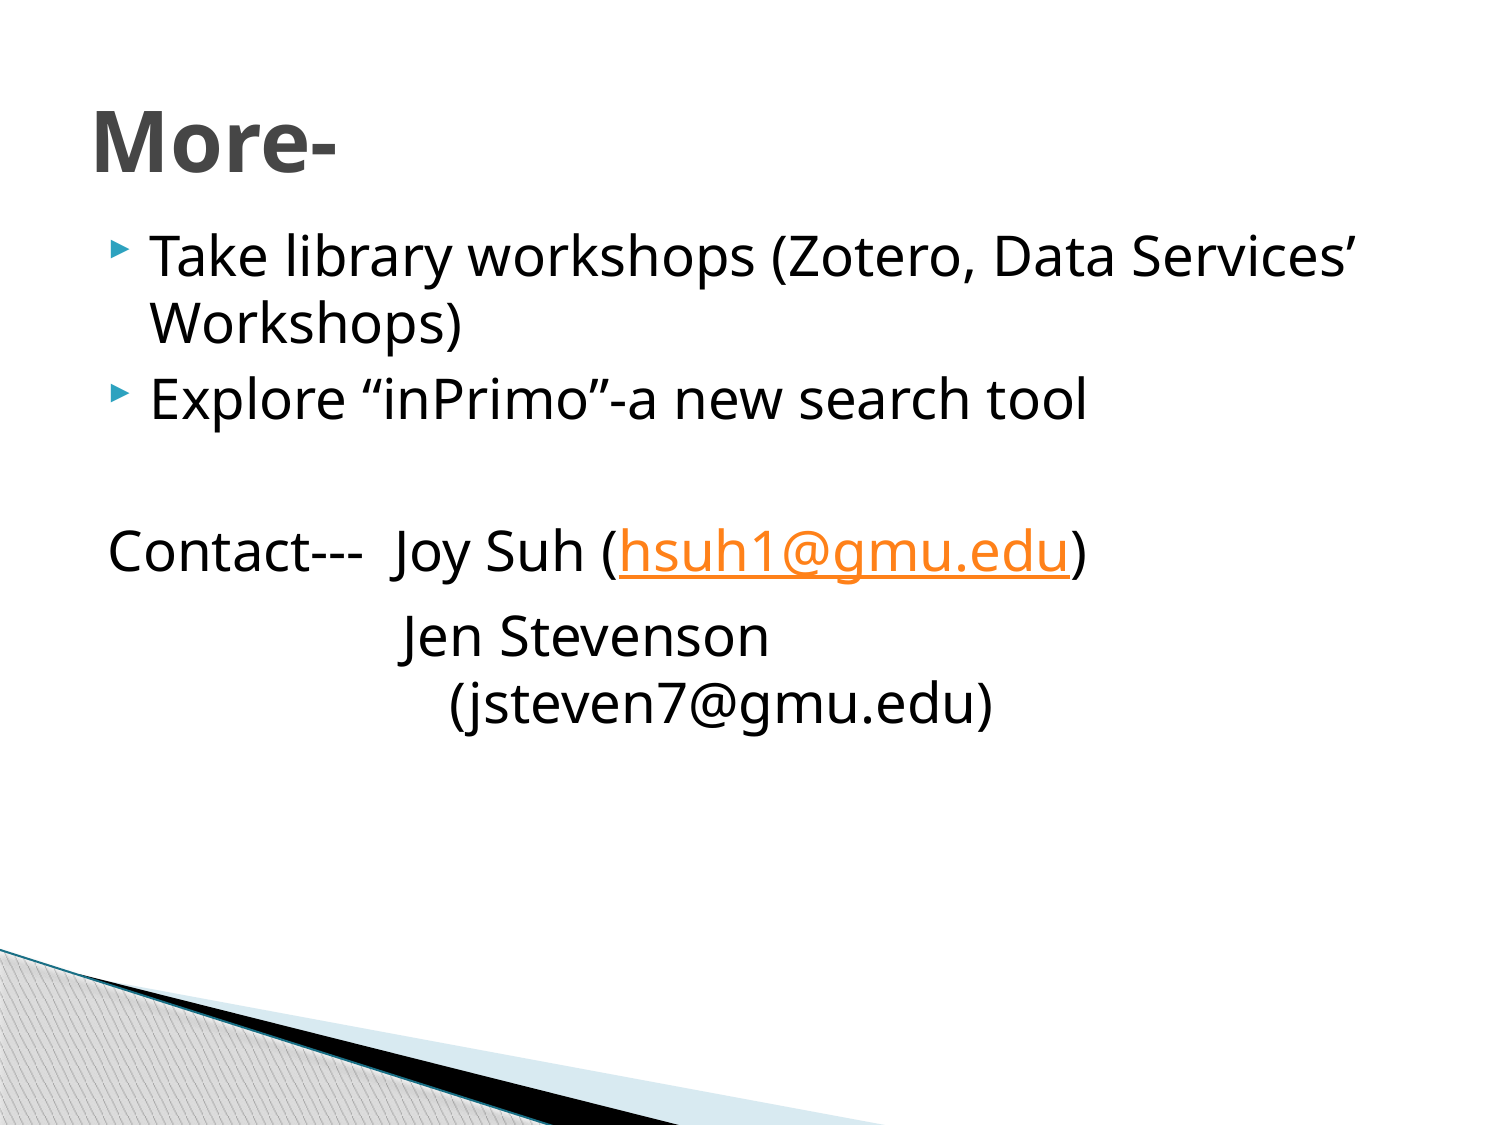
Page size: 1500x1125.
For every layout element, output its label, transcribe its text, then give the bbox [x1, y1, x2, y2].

list Take library workshops (Zotero, Data Services’ Workshops) Explore “inPrimo”-a new search tool Contact--- Joy Suh (hsuh1@gmu.edu) Jen Stevenson (jsteven7@gmu.edu) [75, 233, 1425, 986]
title More- [75, 45, 1425, 233]
